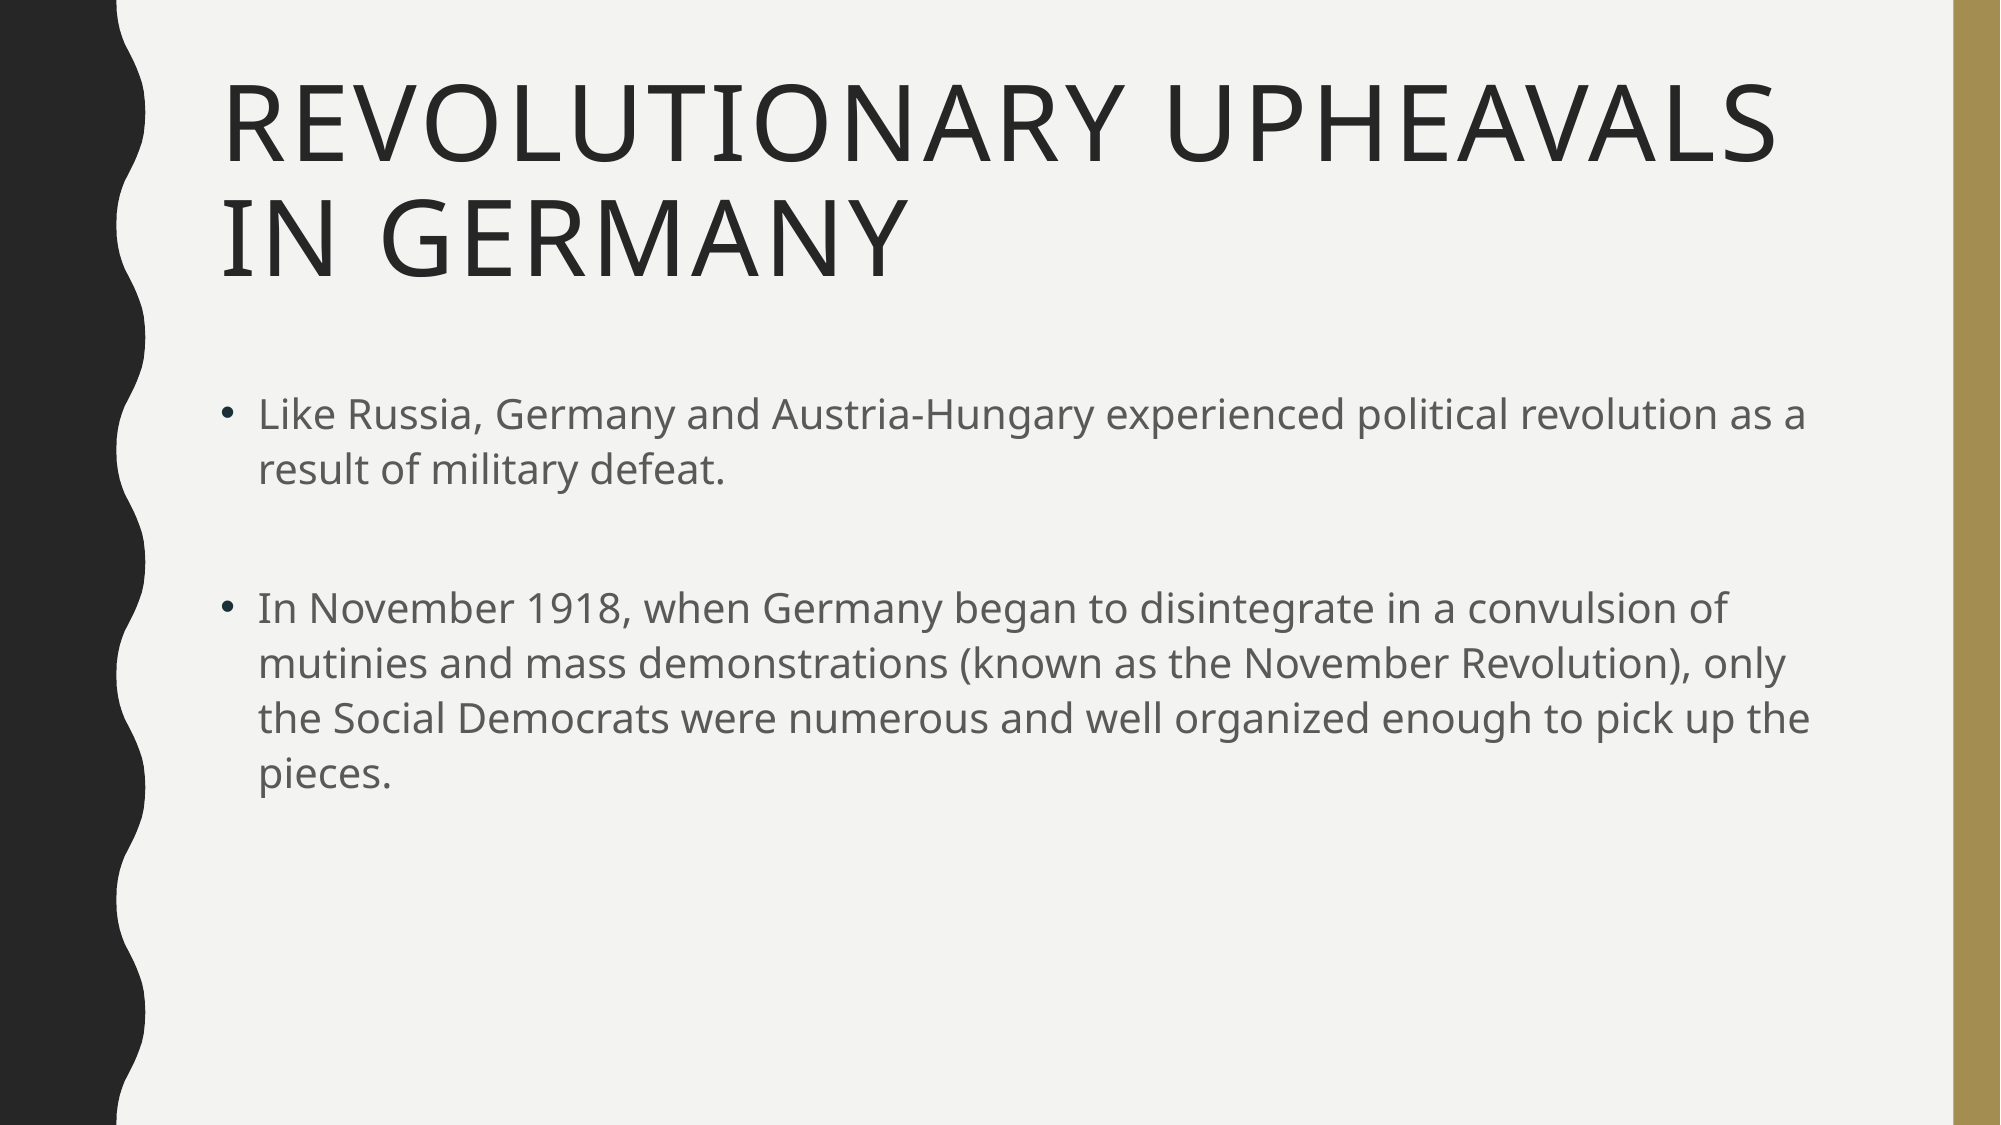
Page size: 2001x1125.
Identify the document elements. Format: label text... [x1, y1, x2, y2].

title Revolutionary Upheavals in Germany [205, 62, 1875, 308]
list Like Russia, Germany and Austria-Hungary experienced political revolution as a result of military defeat. In November 1918, when Germany began to disintegrate in a convulsion of mutinies and mass demonstrations (known as the November Revolution), only the Social Democrats were numerous and well organized enough to pick up the pieces. [205, 375, 1875, 965]
